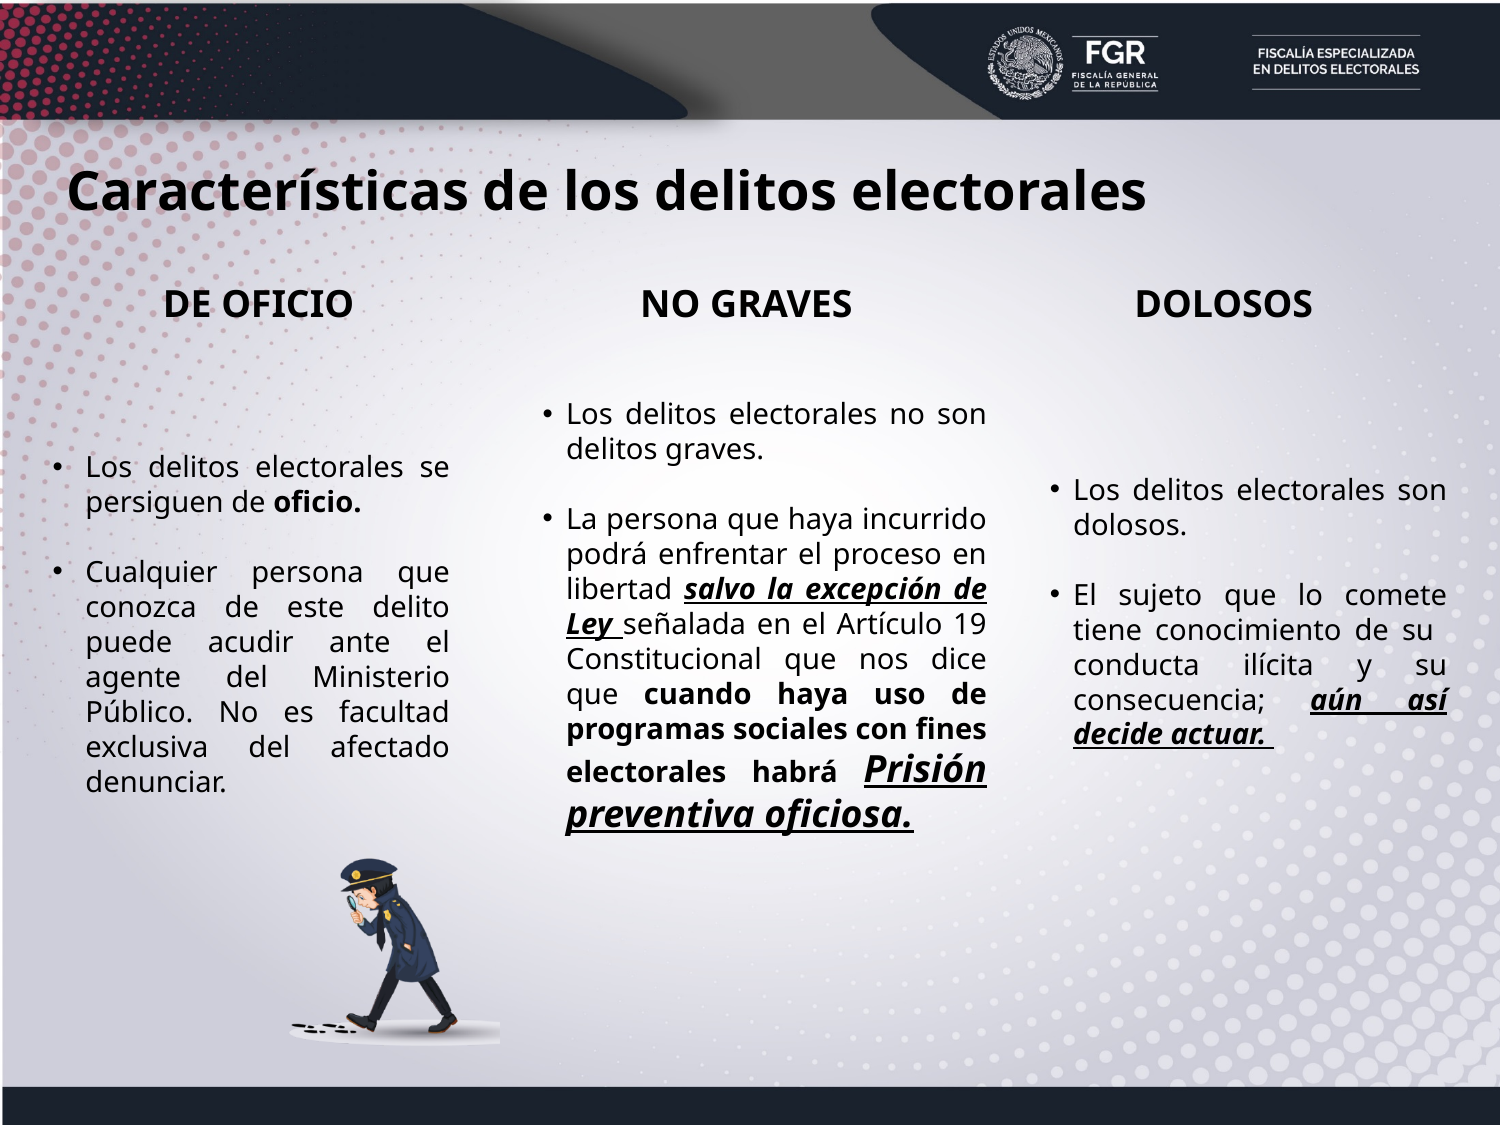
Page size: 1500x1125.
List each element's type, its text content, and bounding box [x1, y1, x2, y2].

text_box DE OFICIO [148, 272, 370, 333]
text_box Los delitos electorales se persiguen de oficio. Cualquier persona que conozca de este delito puede acudir ante el agente del Ministerio Público. No es facultad exclusiva del afectado denunciar. [38, 441, 466, 806]
text_box Los delitos electorales no son delitos graves. La persona que haya incurrido podrá enfrentar el proceso en libertad salvo la excepción de Ley señalada en el Artículo 19 Constitucional que nos dice que cuando haya uso de programas sociales con fines electorales habrá Prisión preventiva oficiosa. [527, 388, 1002, 843]
text_box Características de los delitos electorales [55, 166, 1349, 220]
text_box Los delitos electorales son dolosos. El sujeto que lo comete tiene conocimiento de su conducta ilícita y su consecuencia; aún así decide actuar. [1035, 463, 1462, 759]
picture [0, 0, 1500, 1125]
text_box DOLOSOS [1119, 272, 1338, 333]
text_box NO GRAVES [625, 272, 878, 333]
